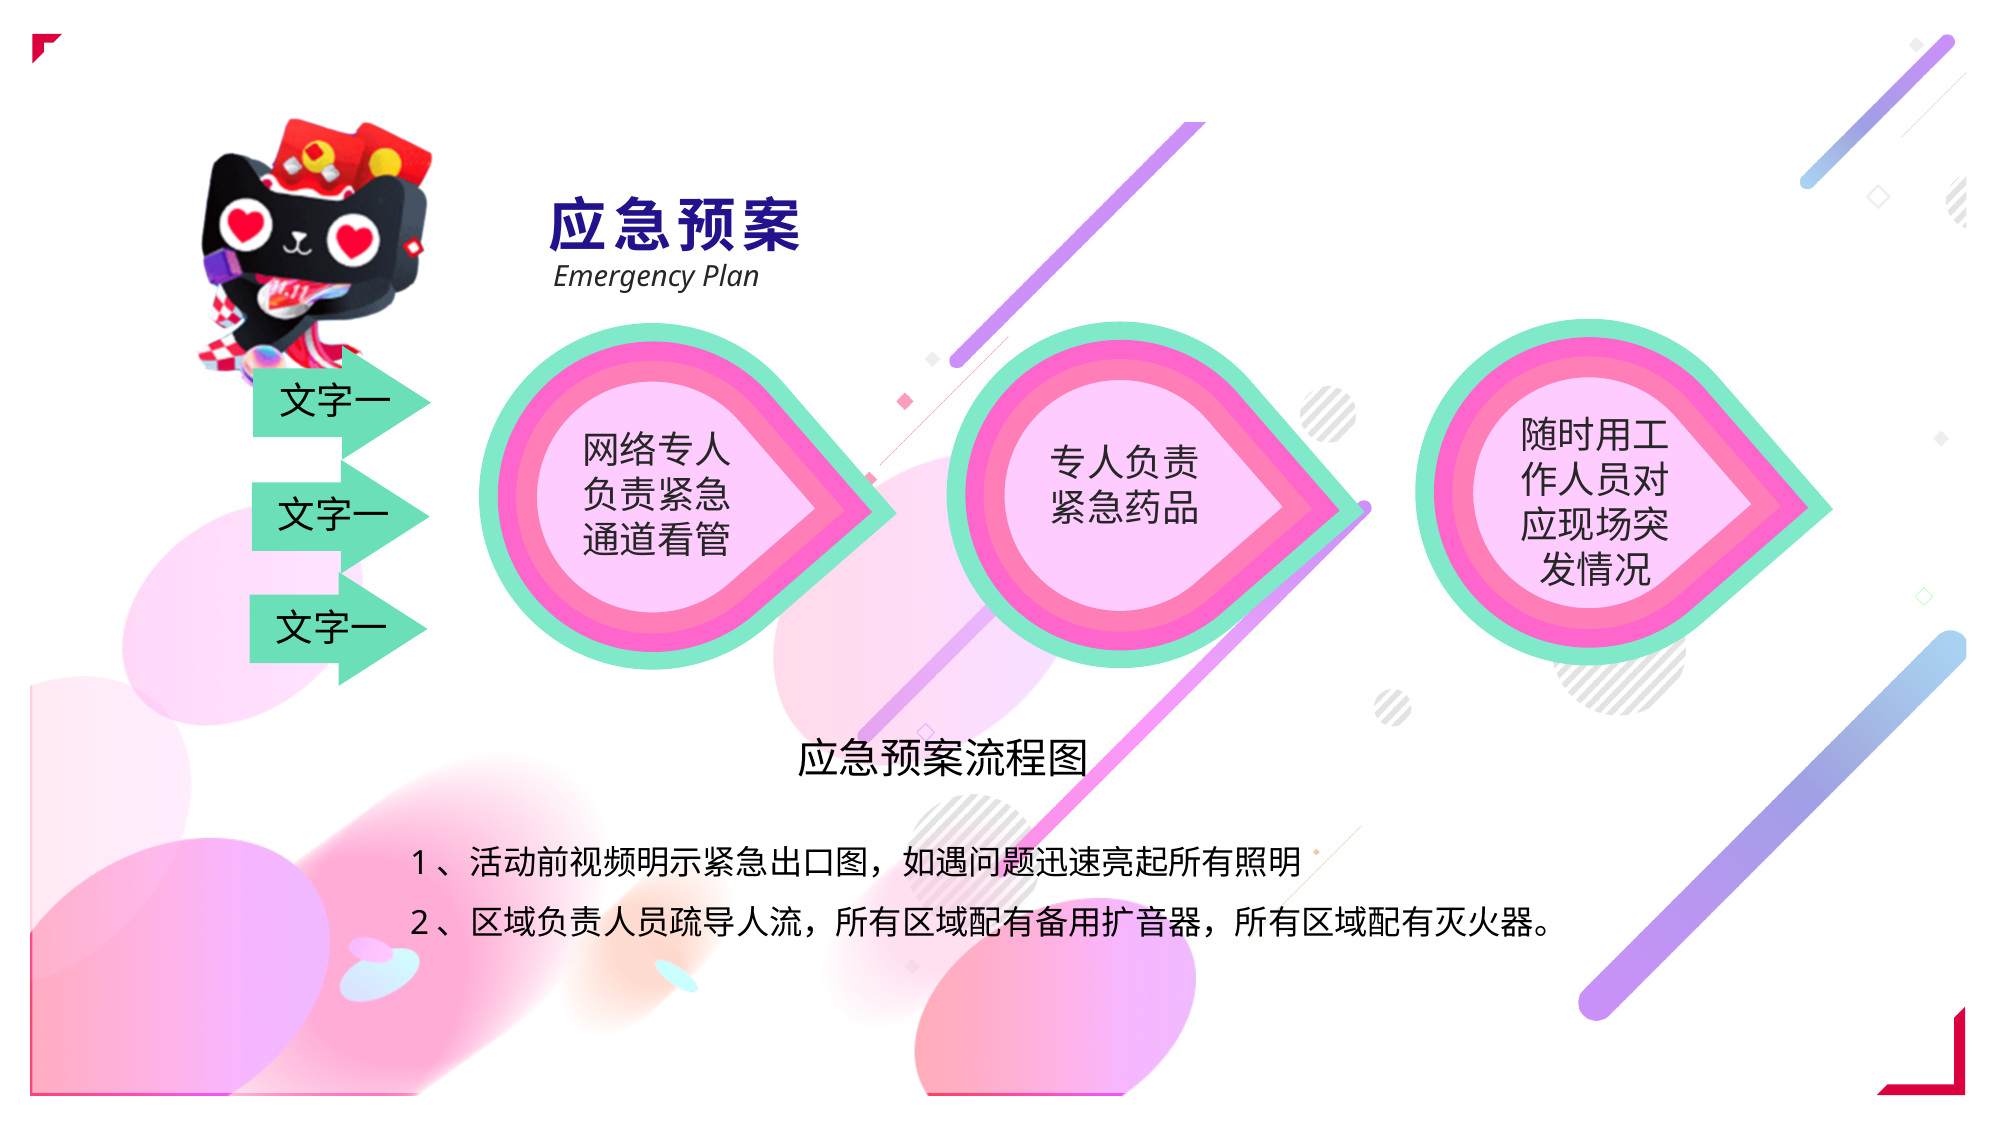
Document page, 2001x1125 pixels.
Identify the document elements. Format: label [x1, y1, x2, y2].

text_box [489, 333, 816, 659]
text_box [1425, 329, 1752, 655]
text_box [957, 331, 1283, 658]
text_box [249, 345, 432, 686]
text_box [29, 32, 1968, 1096]
picture [104, 71, 496, 432]
